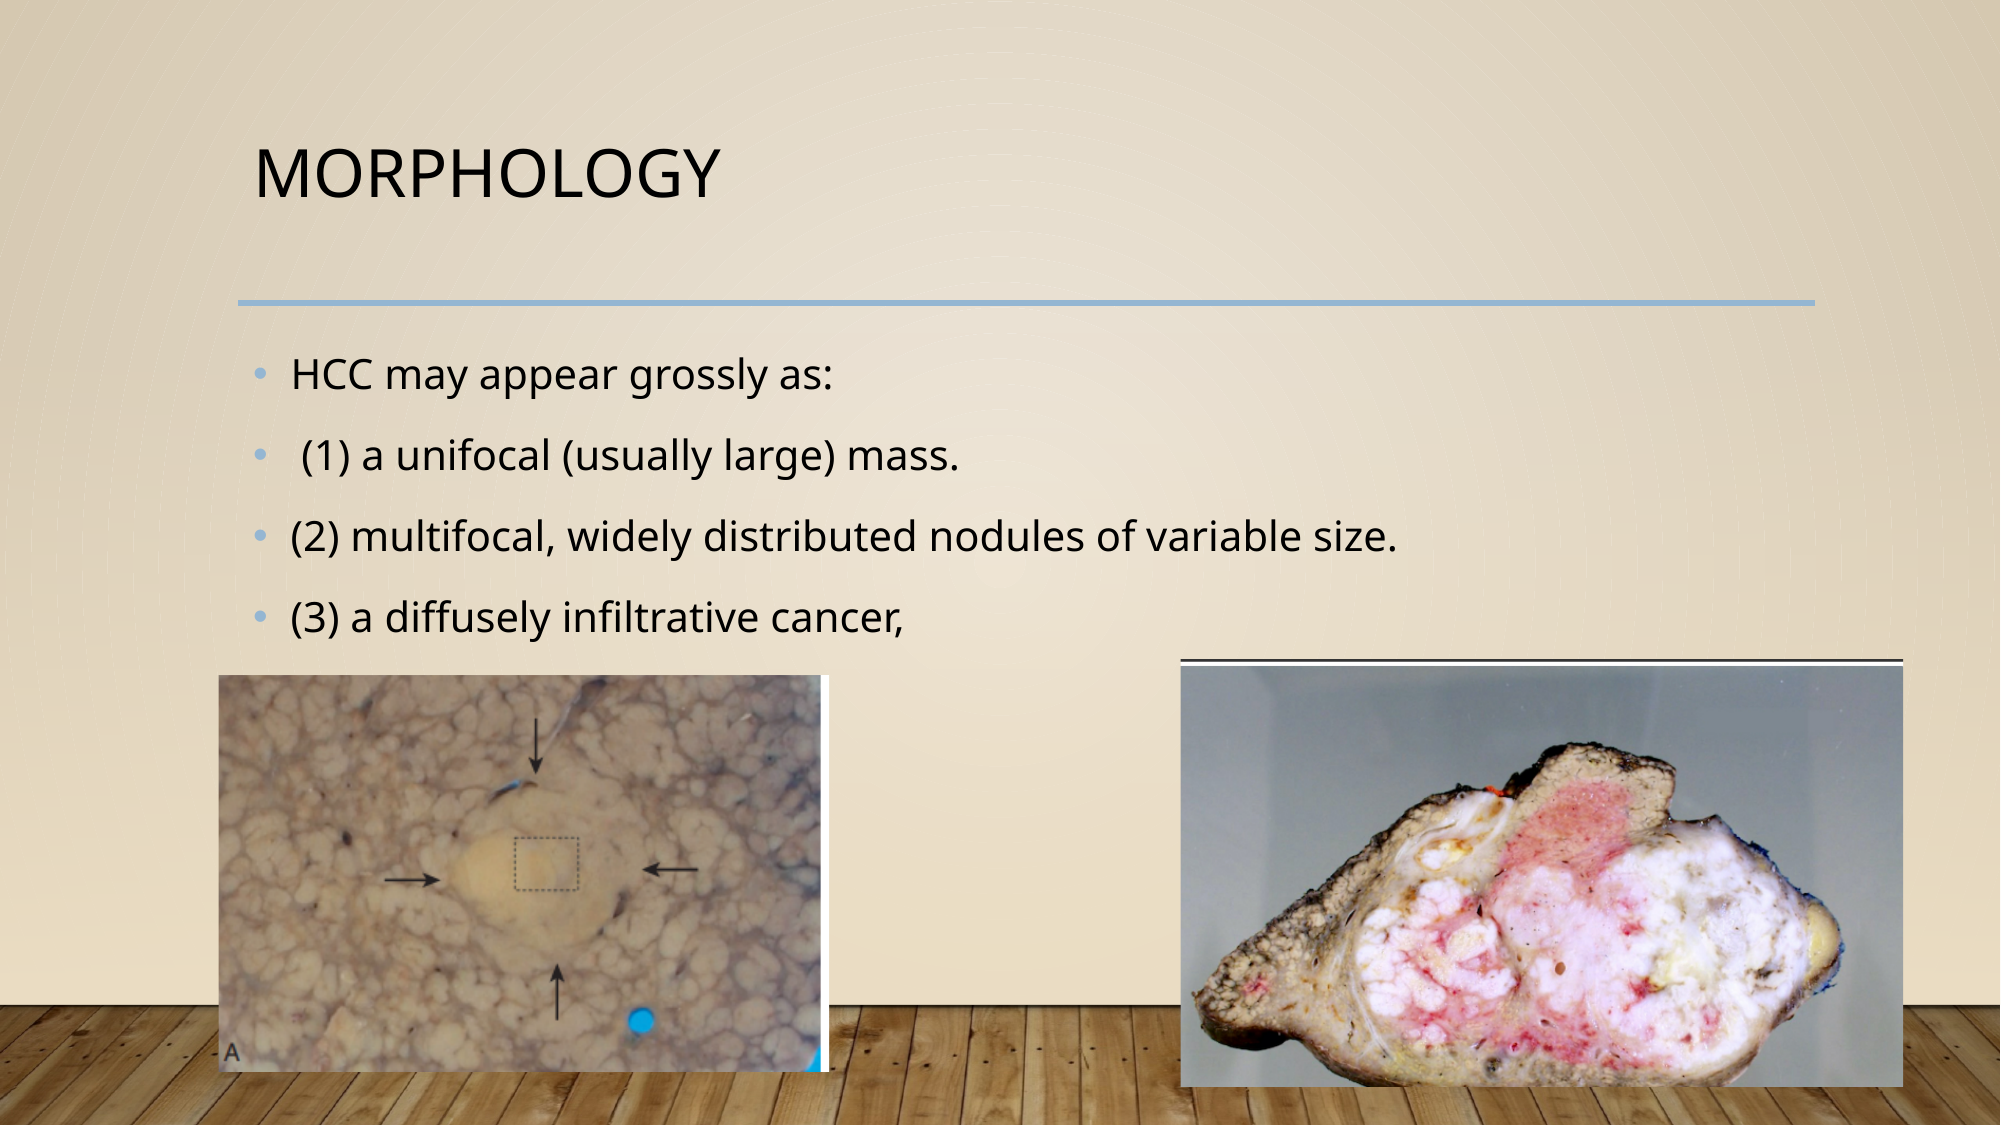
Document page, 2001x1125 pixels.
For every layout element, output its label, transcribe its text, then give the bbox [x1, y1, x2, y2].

picture [0, 659, 2000, 1125]
list HCC may appear grossly as: (1) a unifocal (usually large) mass. (2) multifocal, widely distributed nodules of variable size. (3) a diffusely infiltrative cancer, [238, 330, 1814, 897]
title MORPHOLOGY [238, 131, 1814, 305]
